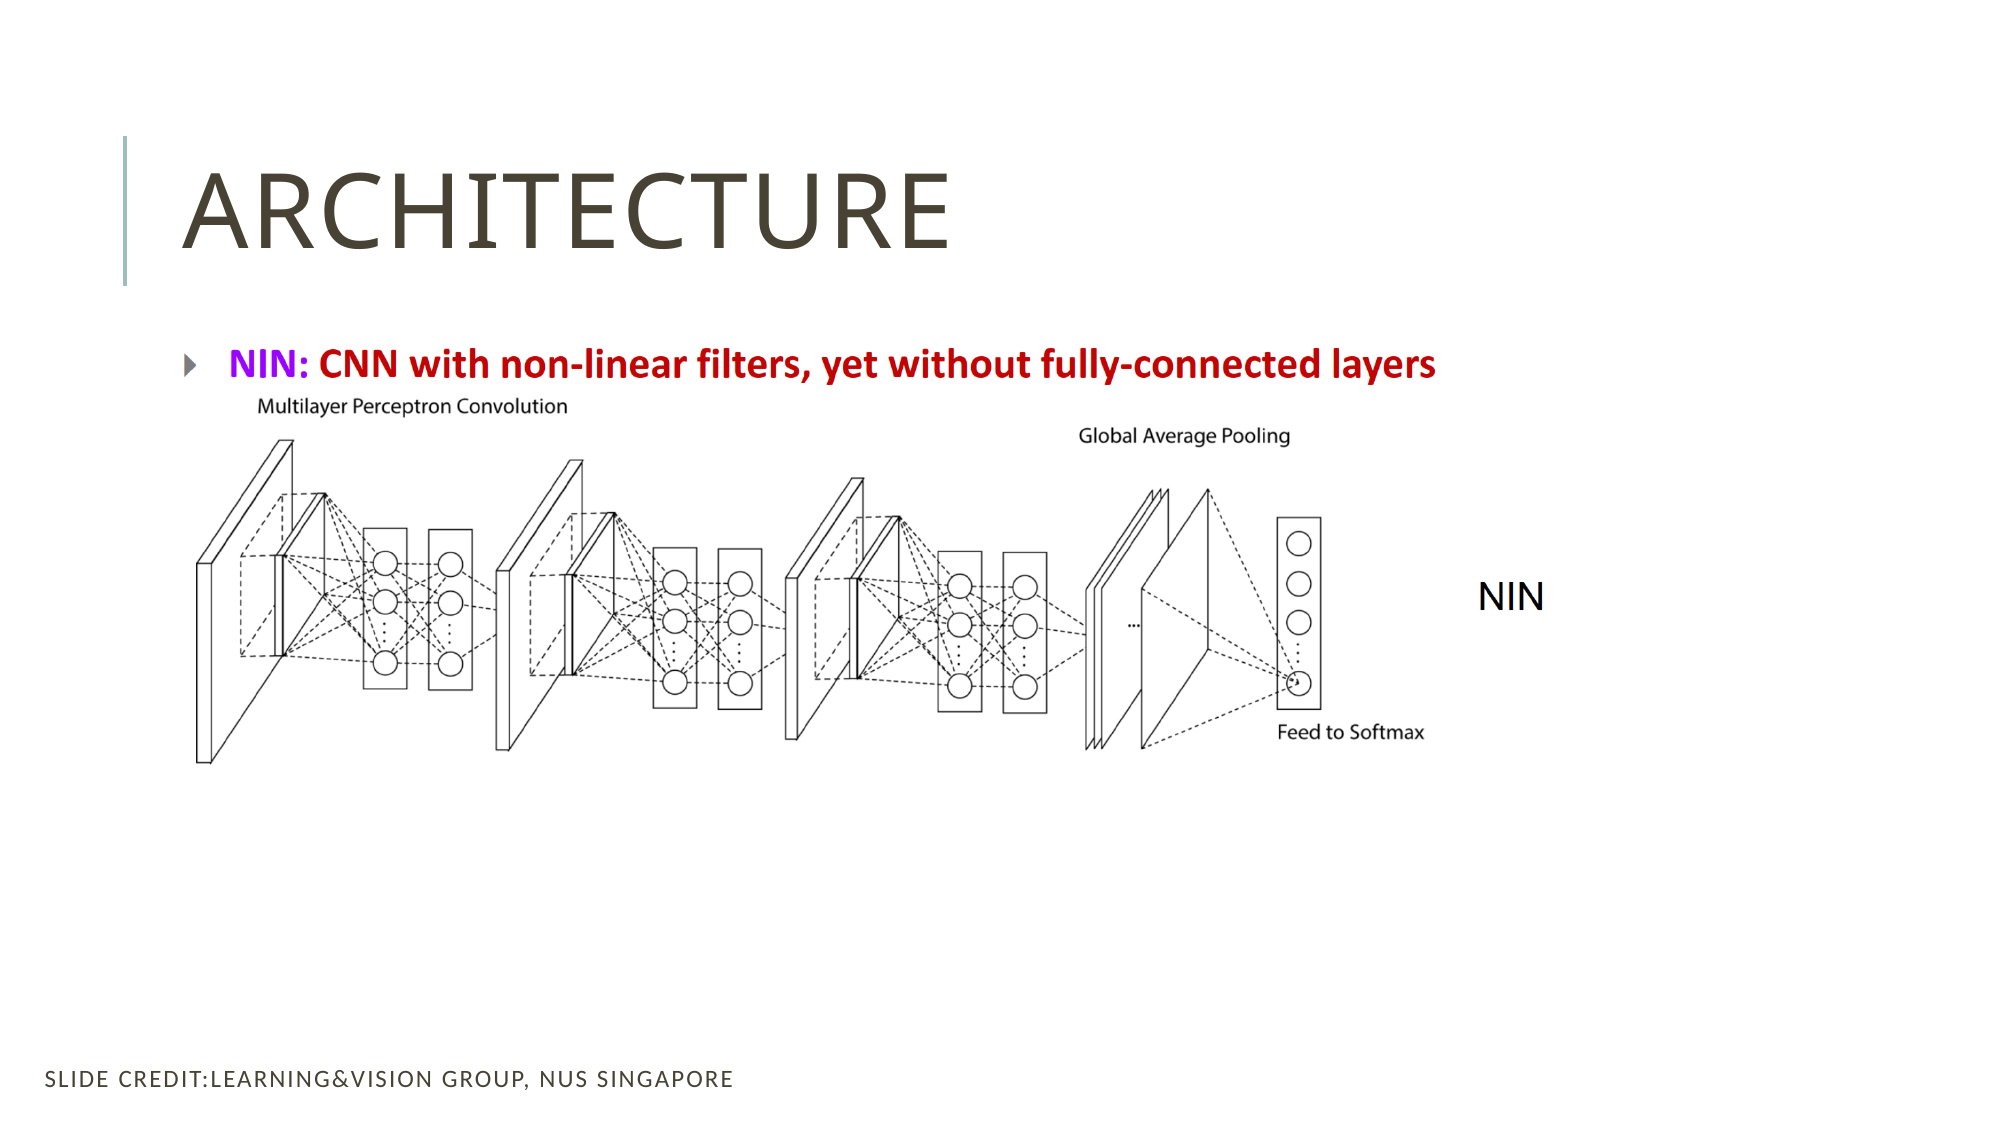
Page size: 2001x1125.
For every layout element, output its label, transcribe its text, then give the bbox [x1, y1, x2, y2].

text_box Slide credit:Learning&Vision group, NUS Singapore [29, 1073, 815, 1087]
title architecture [168, 96, 1763, 342]
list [182, 324, 1576, 1039]
